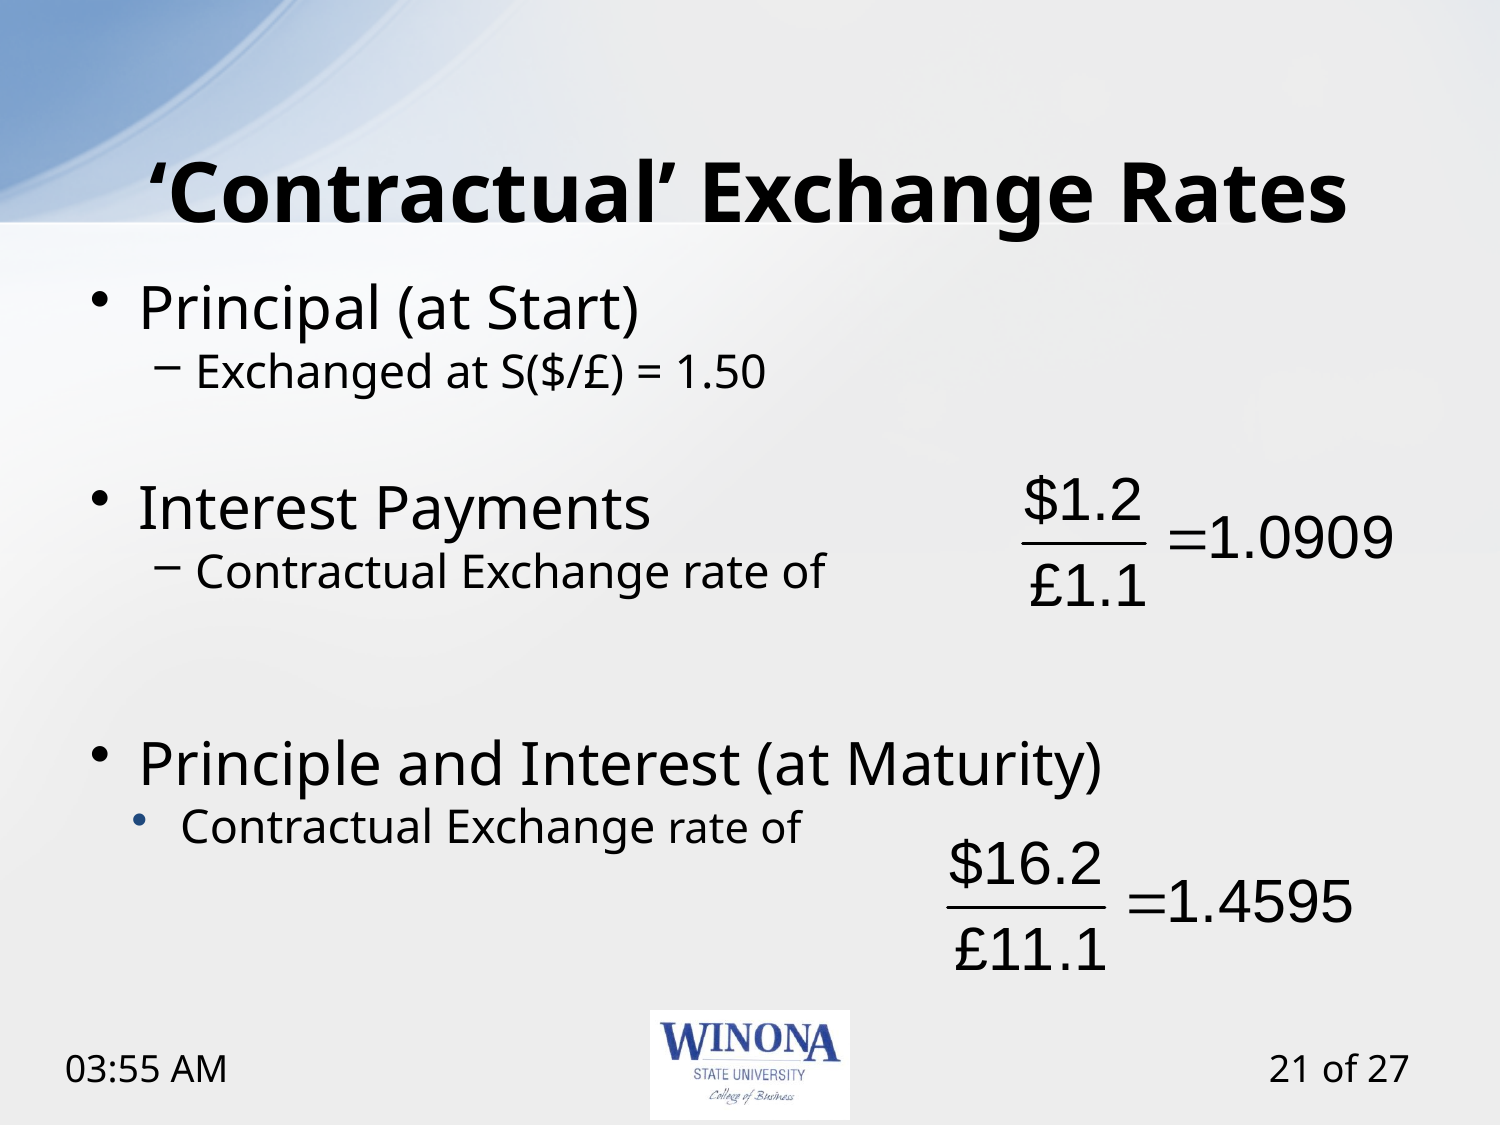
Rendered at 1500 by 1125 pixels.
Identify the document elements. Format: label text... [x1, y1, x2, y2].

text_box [1011, 461, 1404, 621]
title ‘Contractual’ Exchange Rates [75, 58, 1425, 247]
picture [0, 0, 1500, 1125]
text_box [936, 825, 1365, 985]
list Principal (at Start) Exchanged at S($/£) = 1.50 Interest Payments Contractual Exchange rate of Principle and Interest (at Maturity) Contractual Exchange rate of [75, 262, 1425, 863]
